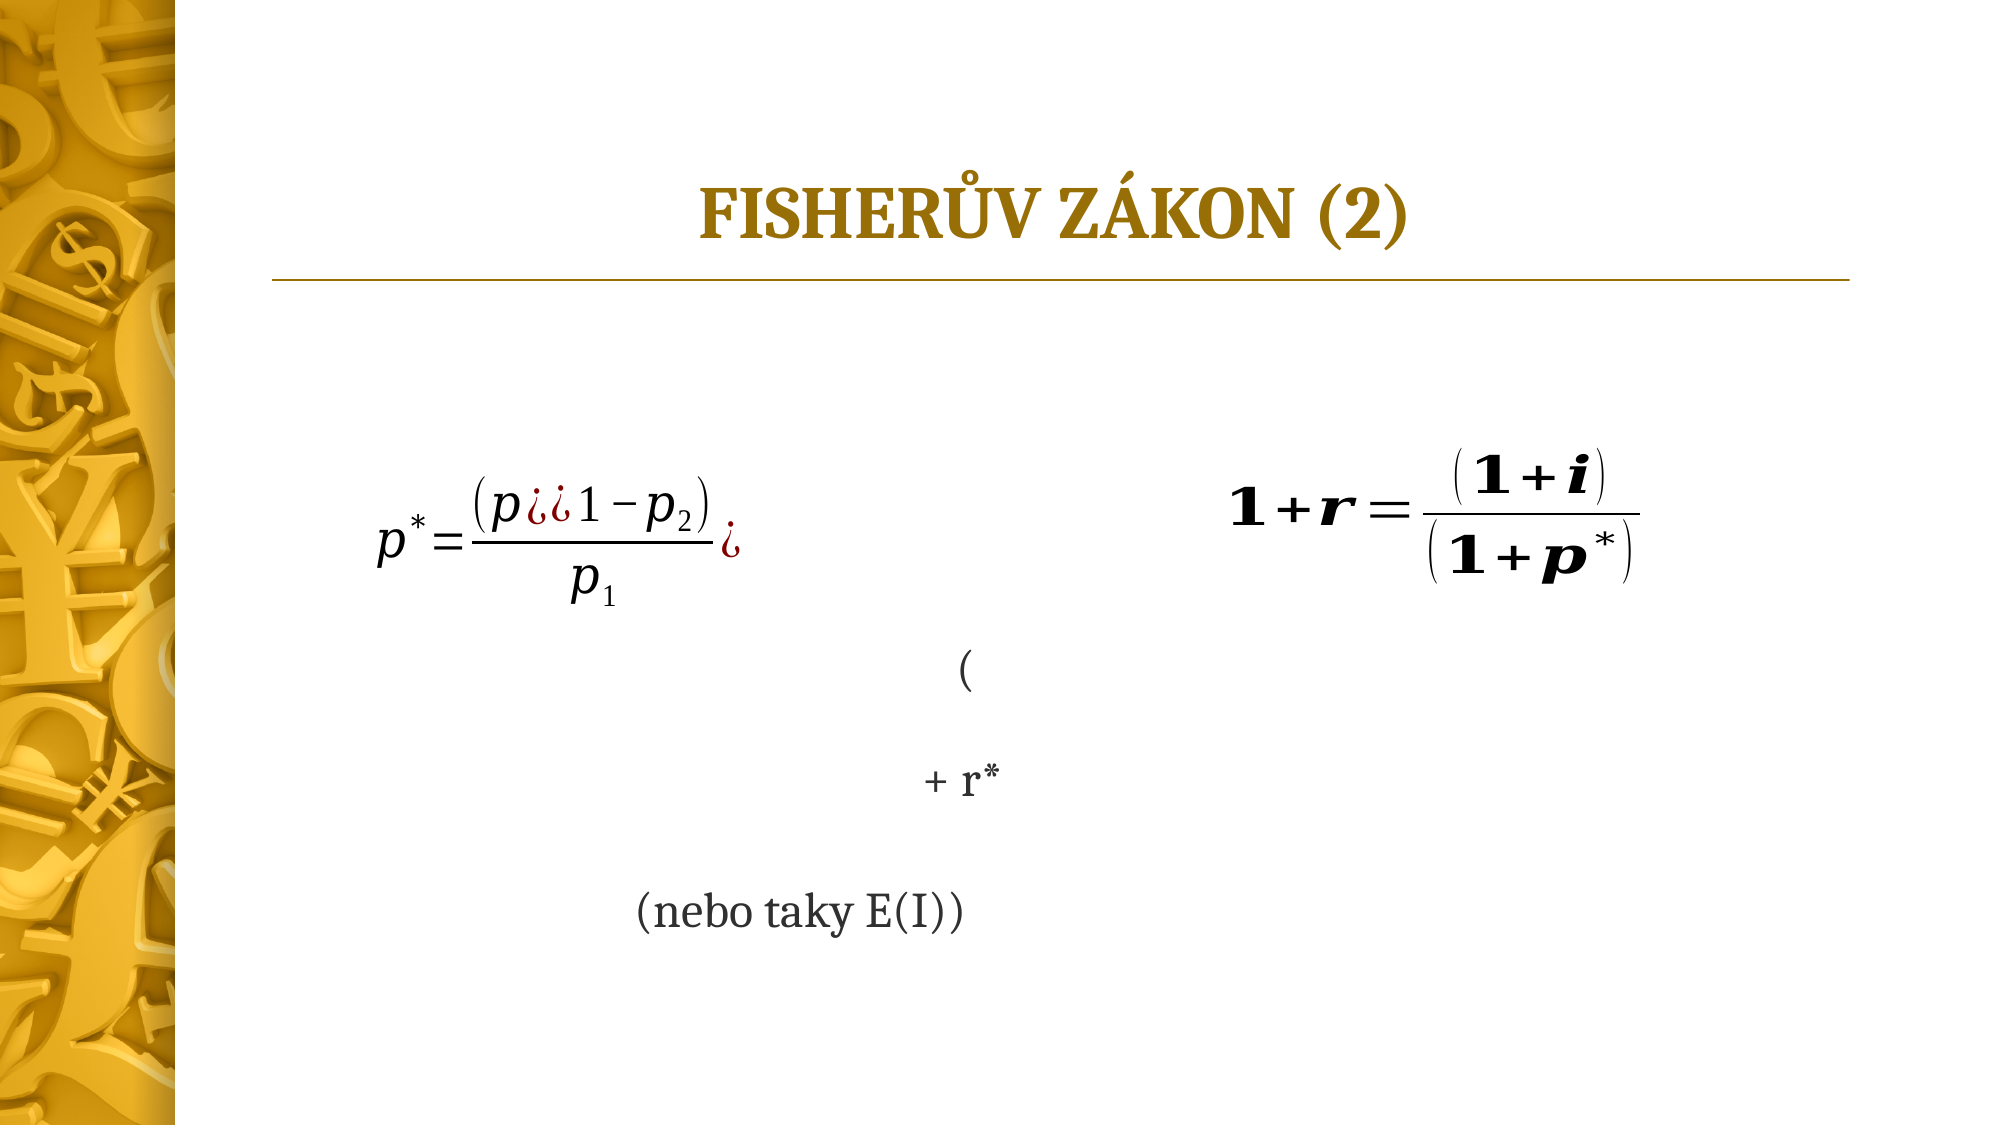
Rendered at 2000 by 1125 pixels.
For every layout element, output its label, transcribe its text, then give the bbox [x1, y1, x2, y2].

picture [0, 0, 175, 1125]
title FISHERŮV ZÁKON (2) [249, 62, 1863, 263]
